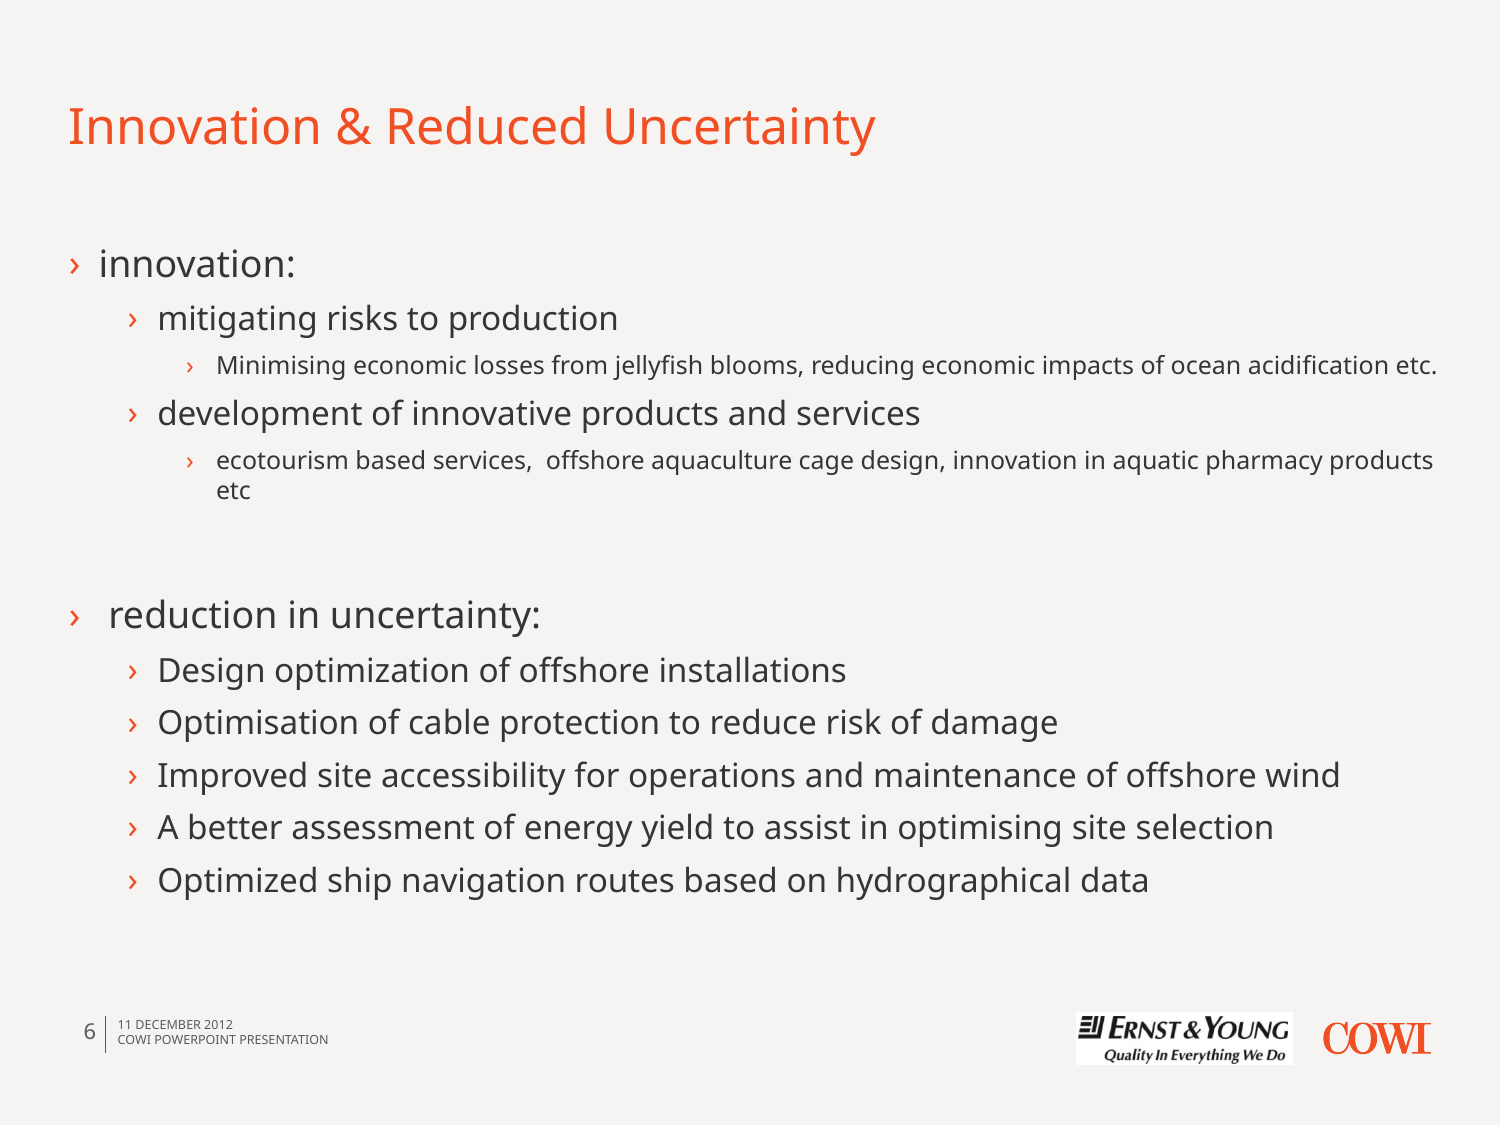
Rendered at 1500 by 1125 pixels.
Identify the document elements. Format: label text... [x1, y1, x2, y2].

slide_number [117, 1019, 439, 1034]
list innovation: mitigating risks to production Minimising economic losses from jellyfish blooms, reducing economic impacts of ocean acidification etc. development of innovative products and services ecotourism based services, offshore aquaculture cage design, innovation in aquatic pharmacy products etc reduction in uncertainty: Design optimization of offshore installations Optimisation of cable protection to reduce risk of damage Improved site accessibility for operations and maintenance of offshore wind A better assessment of energy yield to assist in optimising site selection Optimized ship navigation routes based on hydrographical data [68, 239, 1454, 983]
title Innovation & Reduced Uncertainty [68, 100, 1432, 214]
picture [1076, 1012, 1293, 1065]
footer COWI POWERPOINT PRESENTATION [117, 1035, 439, 1051]
slide_number 6 [29, 999, 97, 1083]
